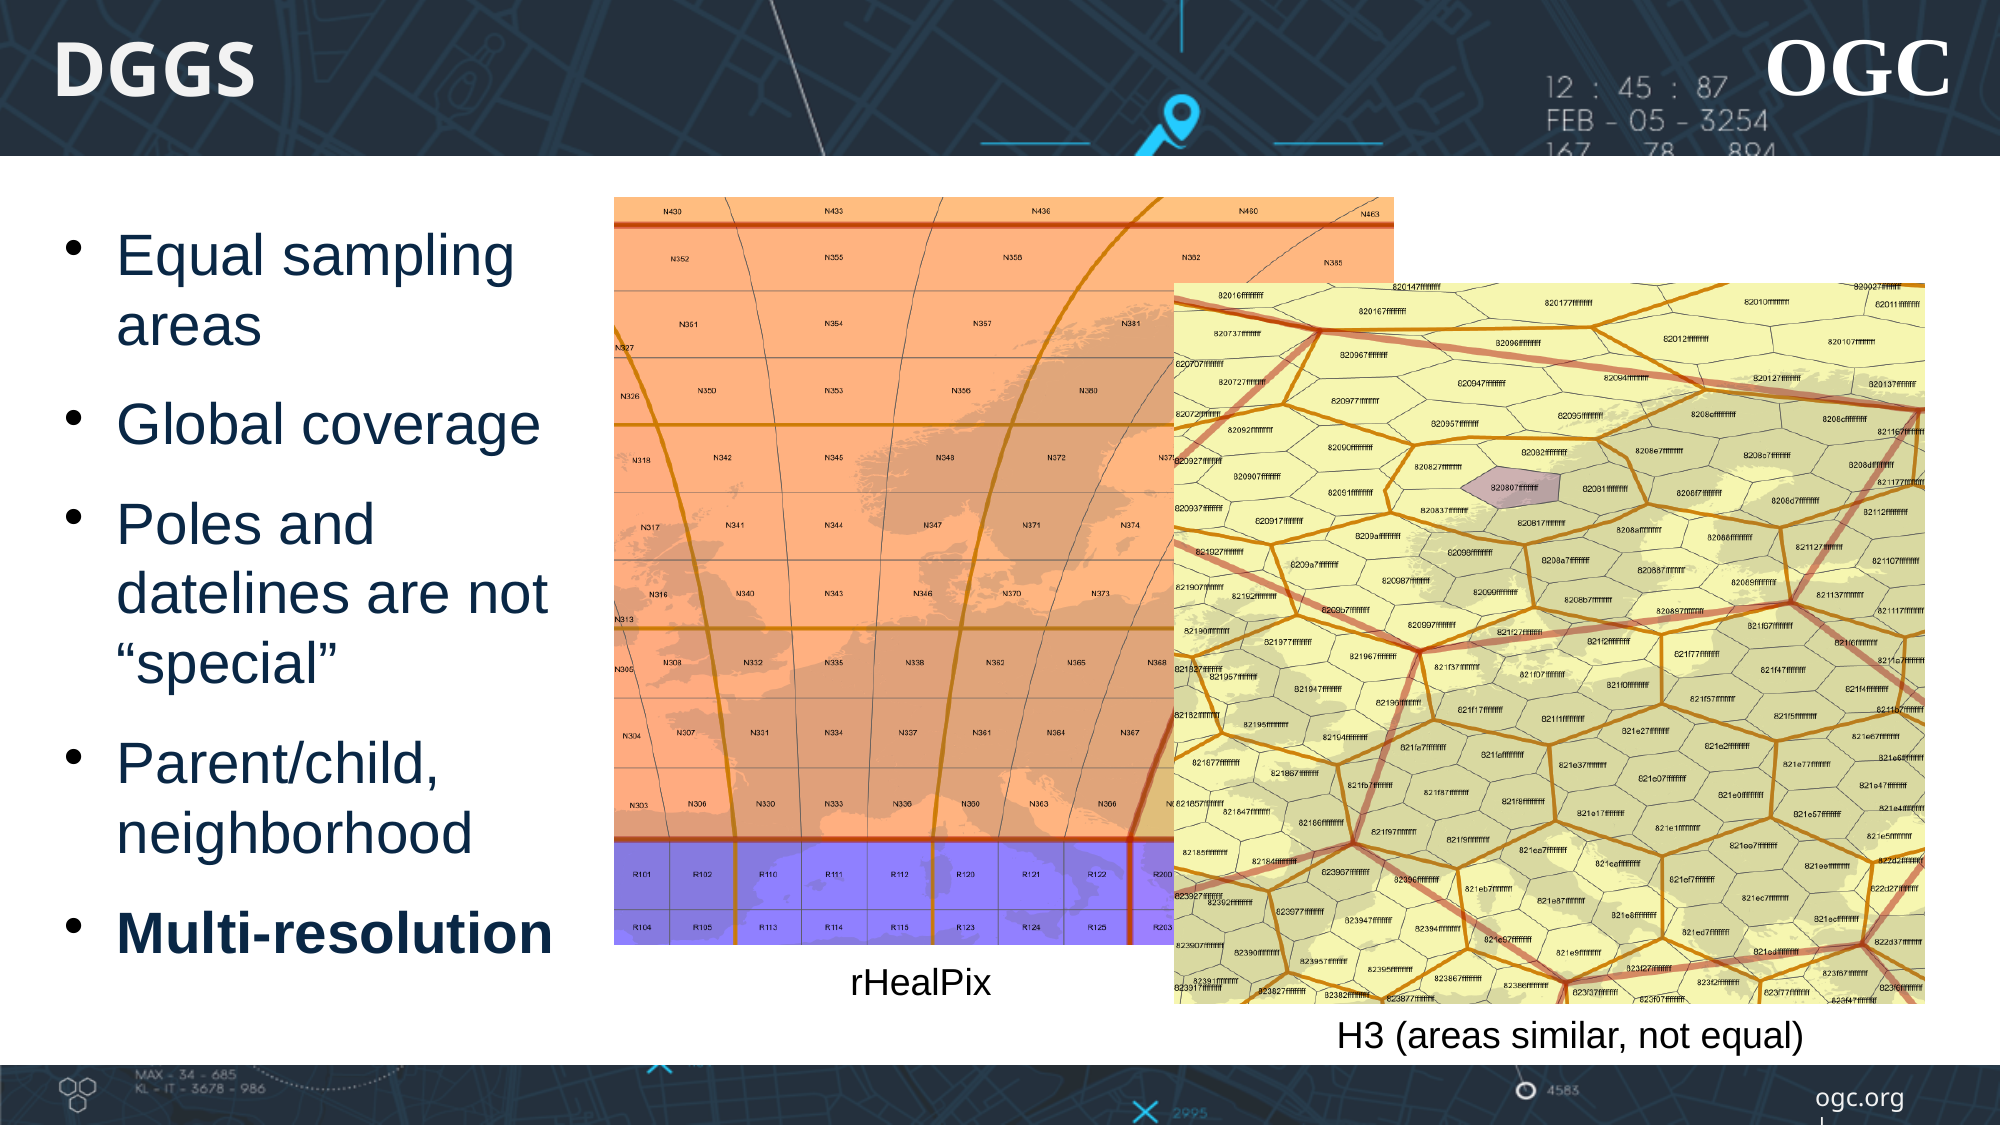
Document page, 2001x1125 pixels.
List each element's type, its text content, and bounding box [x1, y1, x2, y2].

text_box rHealPix [767, 956, 1075, 1004]
text_box Equal sampling areas Global coverage Poles and datelines are not “special” Parent/child, neighborhood Multi-resolution [31, 209, 591, 1040]
picture [51, 1069, 105, 1122]
text_box DGGS [36, 9, 1762, 135]
picture [613, 197, 1926, 1004]
text_box H3 (areas similar, not equal) [1417, 1012, 1725, 1057]
